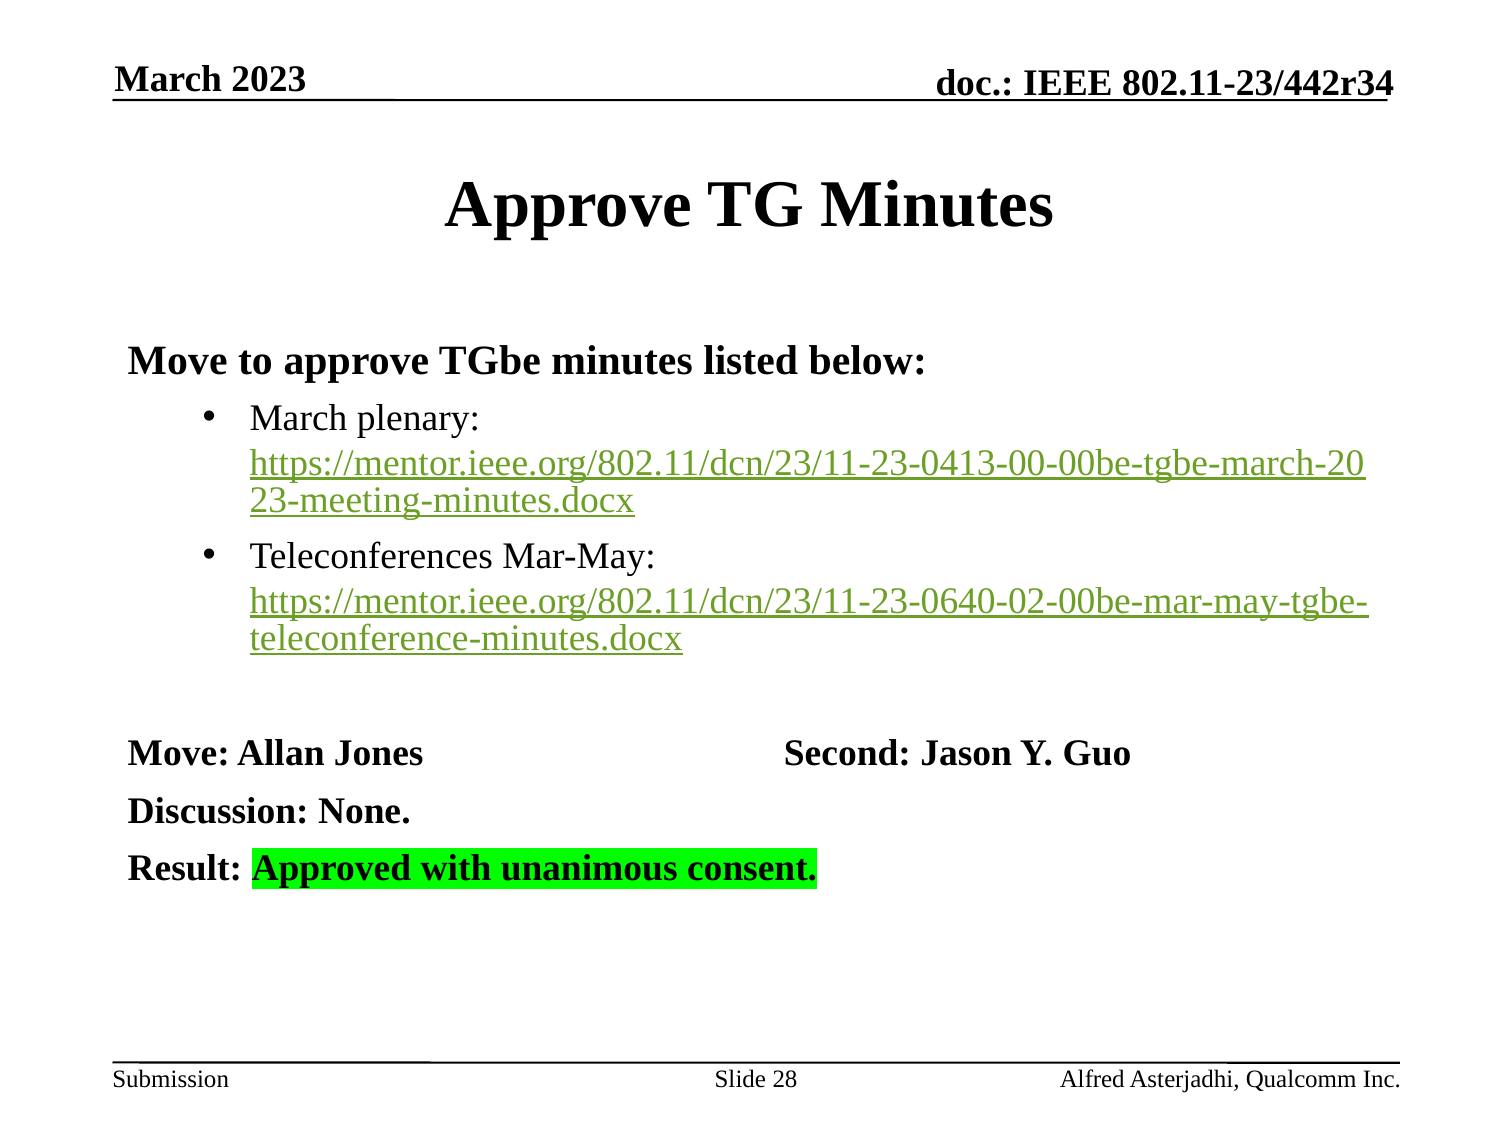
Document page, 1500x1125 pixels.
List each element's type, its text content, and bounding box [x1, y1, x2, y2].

slide_number Slide 28 [712, 1061, 800, 1123]
title Approve TG Minutes [112, 112, 1388, 288]
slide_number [114, 54, 423, 100]
footer Alfred Asterjadhi, Qualcomm Inc. [878, 1061, 1402, 1093]
list Move to approve TGbe minutes listed below: March plenary: https://mentor.ieee.org/802.11/dcn/23/11-23-0413-00-00be-tgbe-march-2023-meeting-minutes.docx Teleconferences Mar-May: https://mentor.ieee.org/802.11/dcn/23/11-23-0640-02-00be-mar-may-tgbe-teleconference-minutes.docx Move: Allan Jones Second: Jason Y. Guo Discussion: None. Result: Approved with unanimous consent. [112, 324, 1388, 1051]
